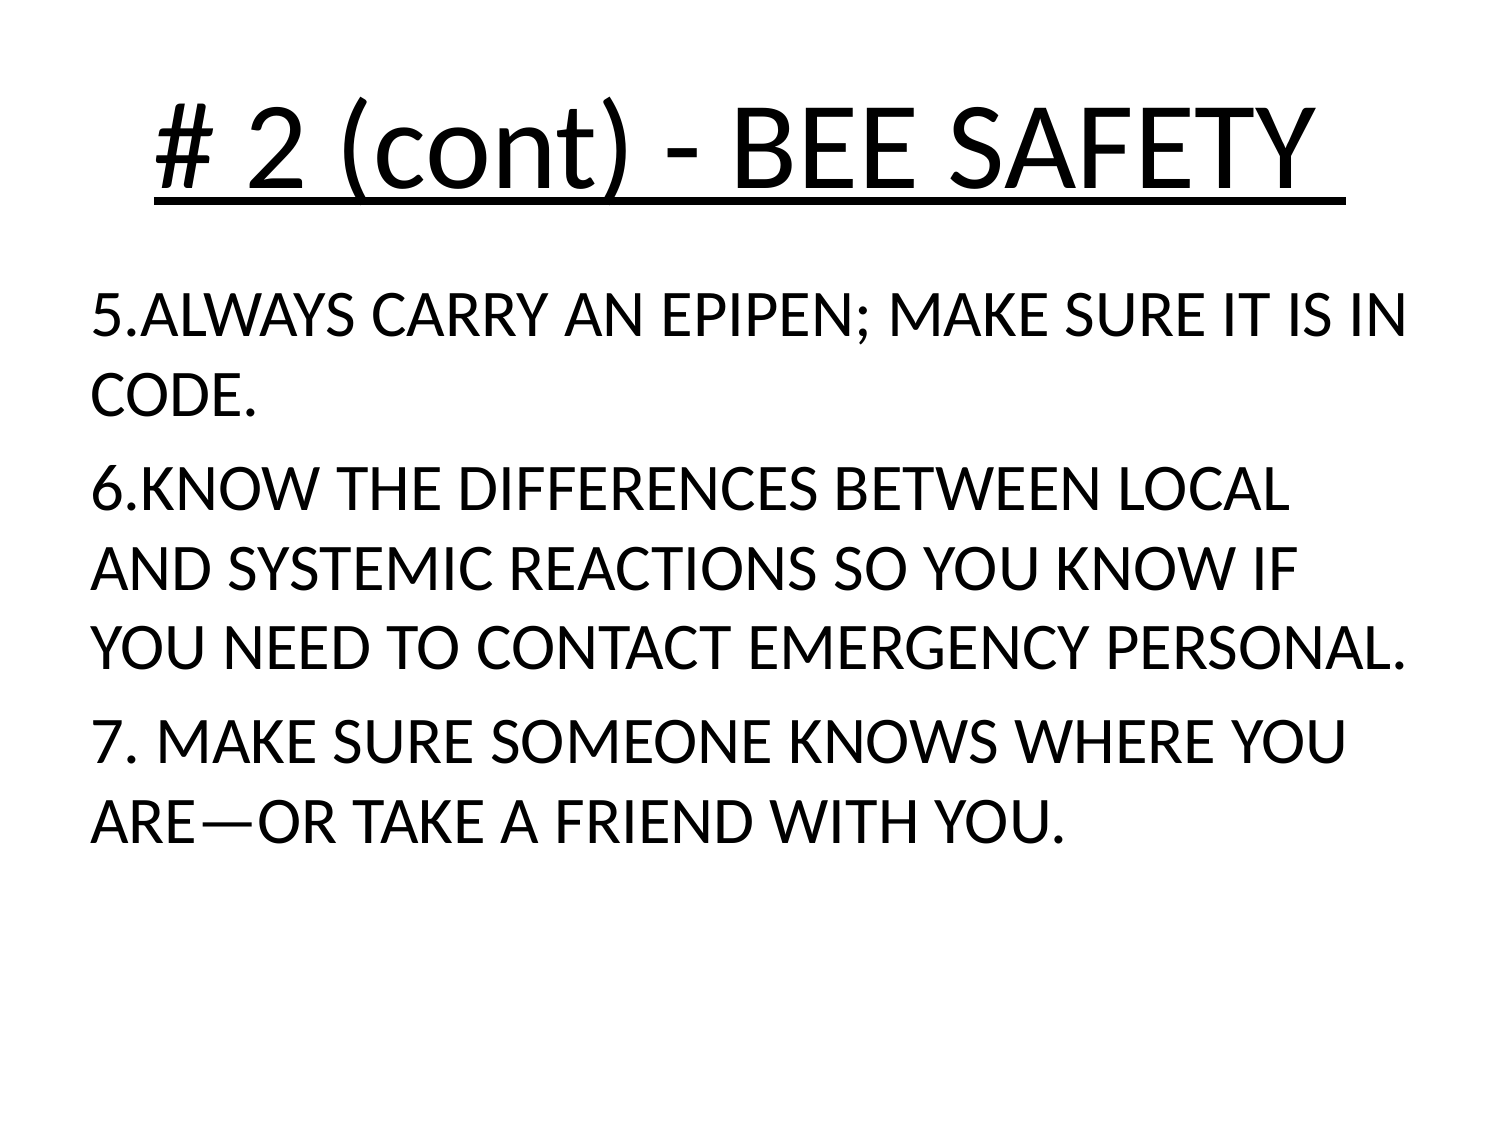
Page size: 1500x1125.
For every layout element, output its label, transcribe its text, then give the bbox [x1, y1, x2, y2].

list 5.ALWAYS CARRY AN EPIPEN; MAKE SURE IT IS IN CODE. 6.KNOW THE DIFFERENCES BETWEEN LOCAL AND SYSTEMIC REACTIONS SO YOU KNOW IF YOU NEED TO CONTACT EMERGENCY PERSONAL. 7. MAKE SURE SOMEONE KNOWS WHERE YOU ARE—OR TAKE A FRIEND WITH YOU. [75, 262, 1425, 1005]
title # 2 (cont) - BEE SAFETY [75, 45, 1425, 233]
